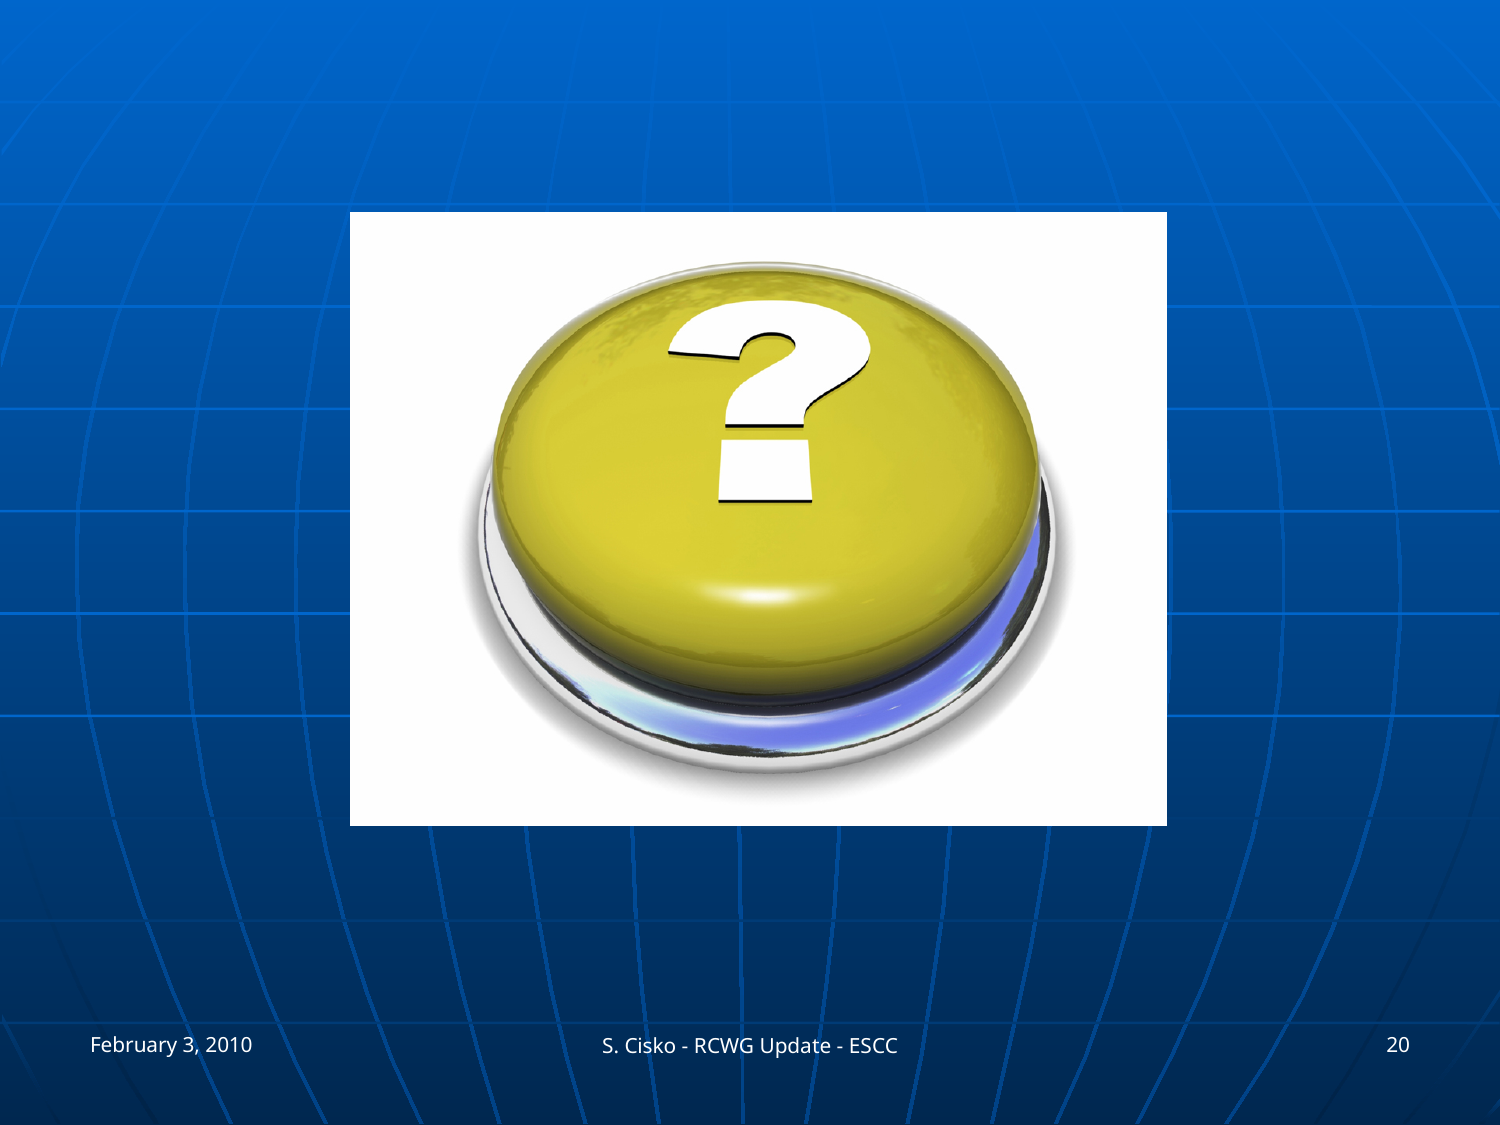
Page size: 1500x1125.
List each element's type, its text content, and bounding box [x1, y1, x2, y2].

picture [349, 212, 1168, 826]
footer S. Cisko - RCWG Update - ESCC [512, 1024, 988, 1101]
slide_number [74, 1023, 426, 1100]
slide_number 20 [1074, 1023, 1426, 1100]
